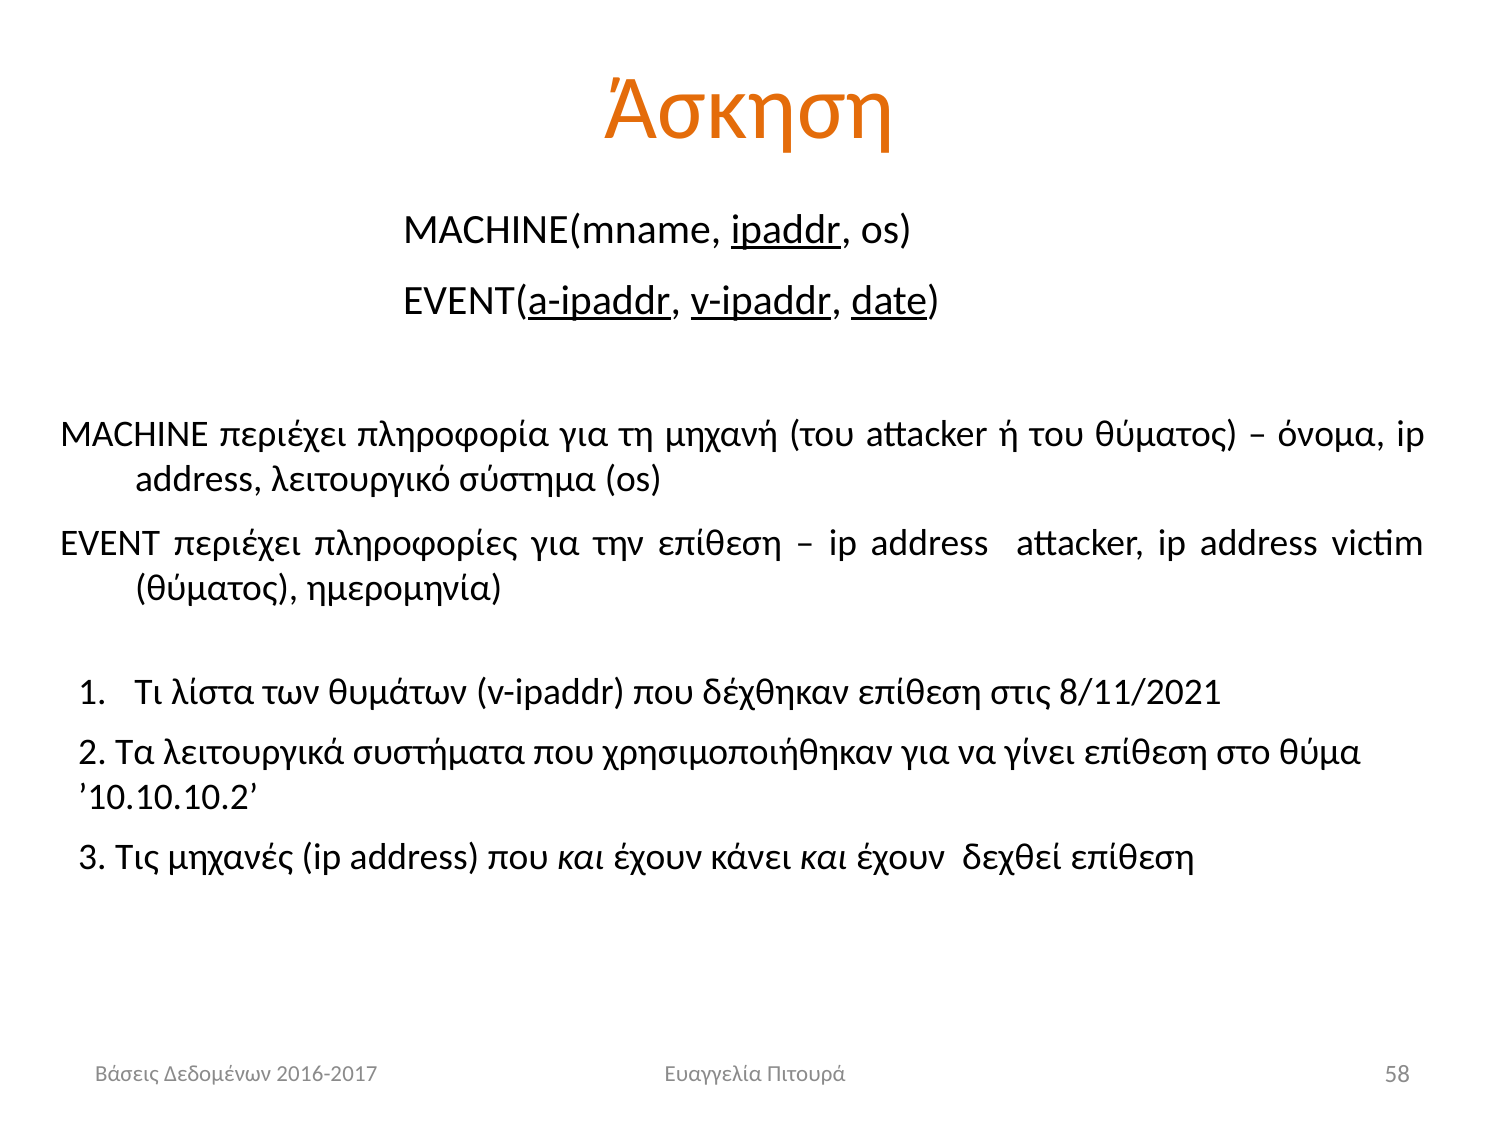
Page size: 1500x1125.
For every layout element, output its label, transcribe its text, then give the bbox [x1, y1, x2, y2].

slide_number 58 [1074, 1042, 1425, 1103]
footer Ευαγγελία Πιτουρά [517, 1042, 993, 1103]
text_box Τι λίστα των θυμάτων (v-ipaddr) που δέχθηκαν επίθεση στις 8/11/2021 2. Τα λειτουργικά συστήματα που χρησιμοποιήθηκαν για να γίνει επίθεση στο θύμα ’10.10.10.2’ 3. Τις μηχανές (ip address) που και έχουν κάνει και έχουν δεχθεί επίθεση [63, 659, 1399, 885]
text_box MACHINE(mname, ipaddr, os) EVENT(a-ipaddr, v-ipaddr, date) [388, 196, 1263, 331]
text_box MACHINE περιέχει πληροφορία για τη μηχανή (του attacker ή του θύματος) – όνομα, ip address, λειτουργικό σύστημα (os) EVENT περιέχει πληροφορίες για την επίθεση – ip address attacker, ip address victim (θύματος), ημερομηνία) [45, 401, 1440, 616]
title Άσκηση [75, 8, 1425, 196]
slide_number Βάσεις Δεδομένων 2016-2017 [80, 1042, 431, 1103]
